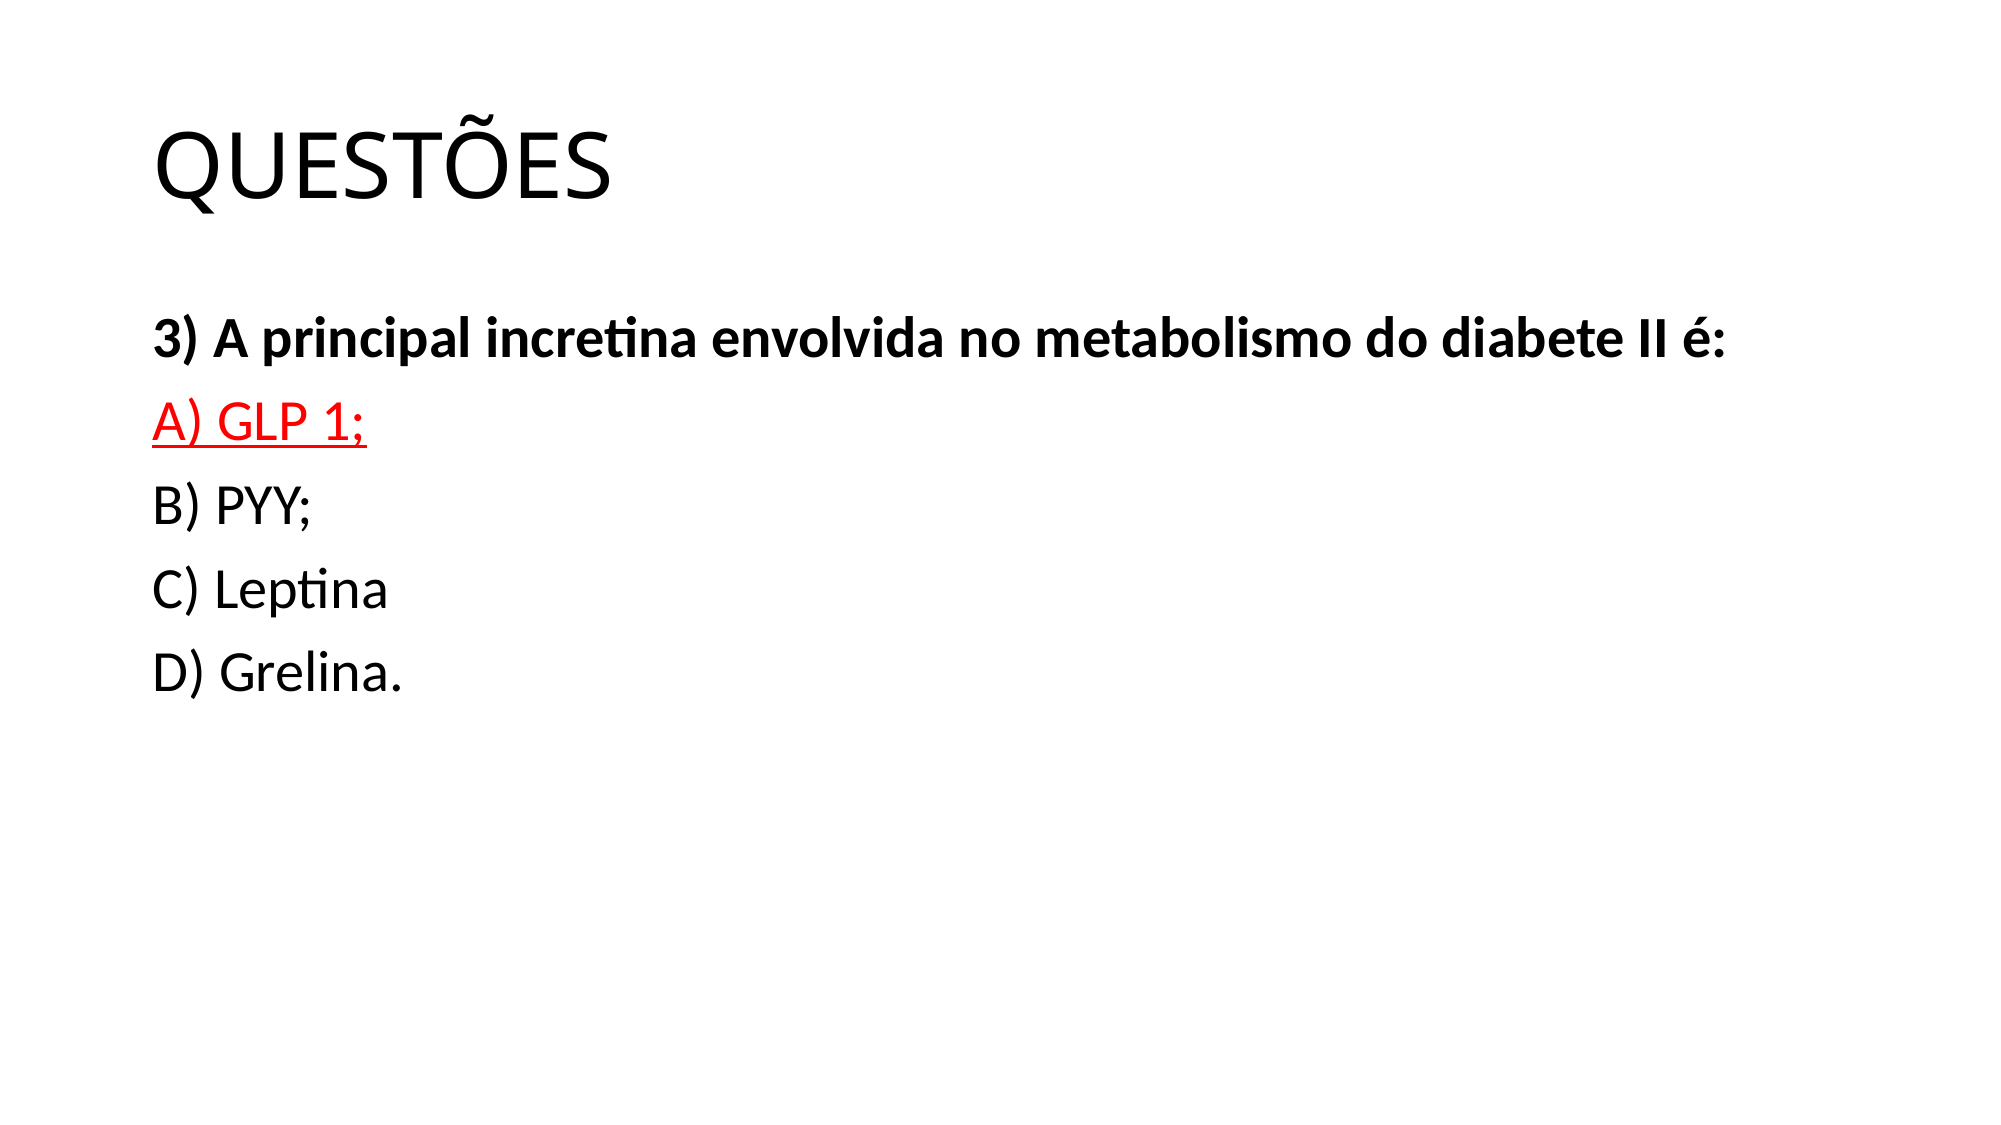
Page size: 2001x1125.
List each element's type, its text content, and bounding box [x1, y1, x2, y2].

title QUESTÕES [137, 59, 1863, 278]
list 3) A principal incretina envolvida no metabolismo do diabete II é: A) GLP 1; B) PYY; C) Leptina D) Grelina. [137, 299, 1863, 1014]
